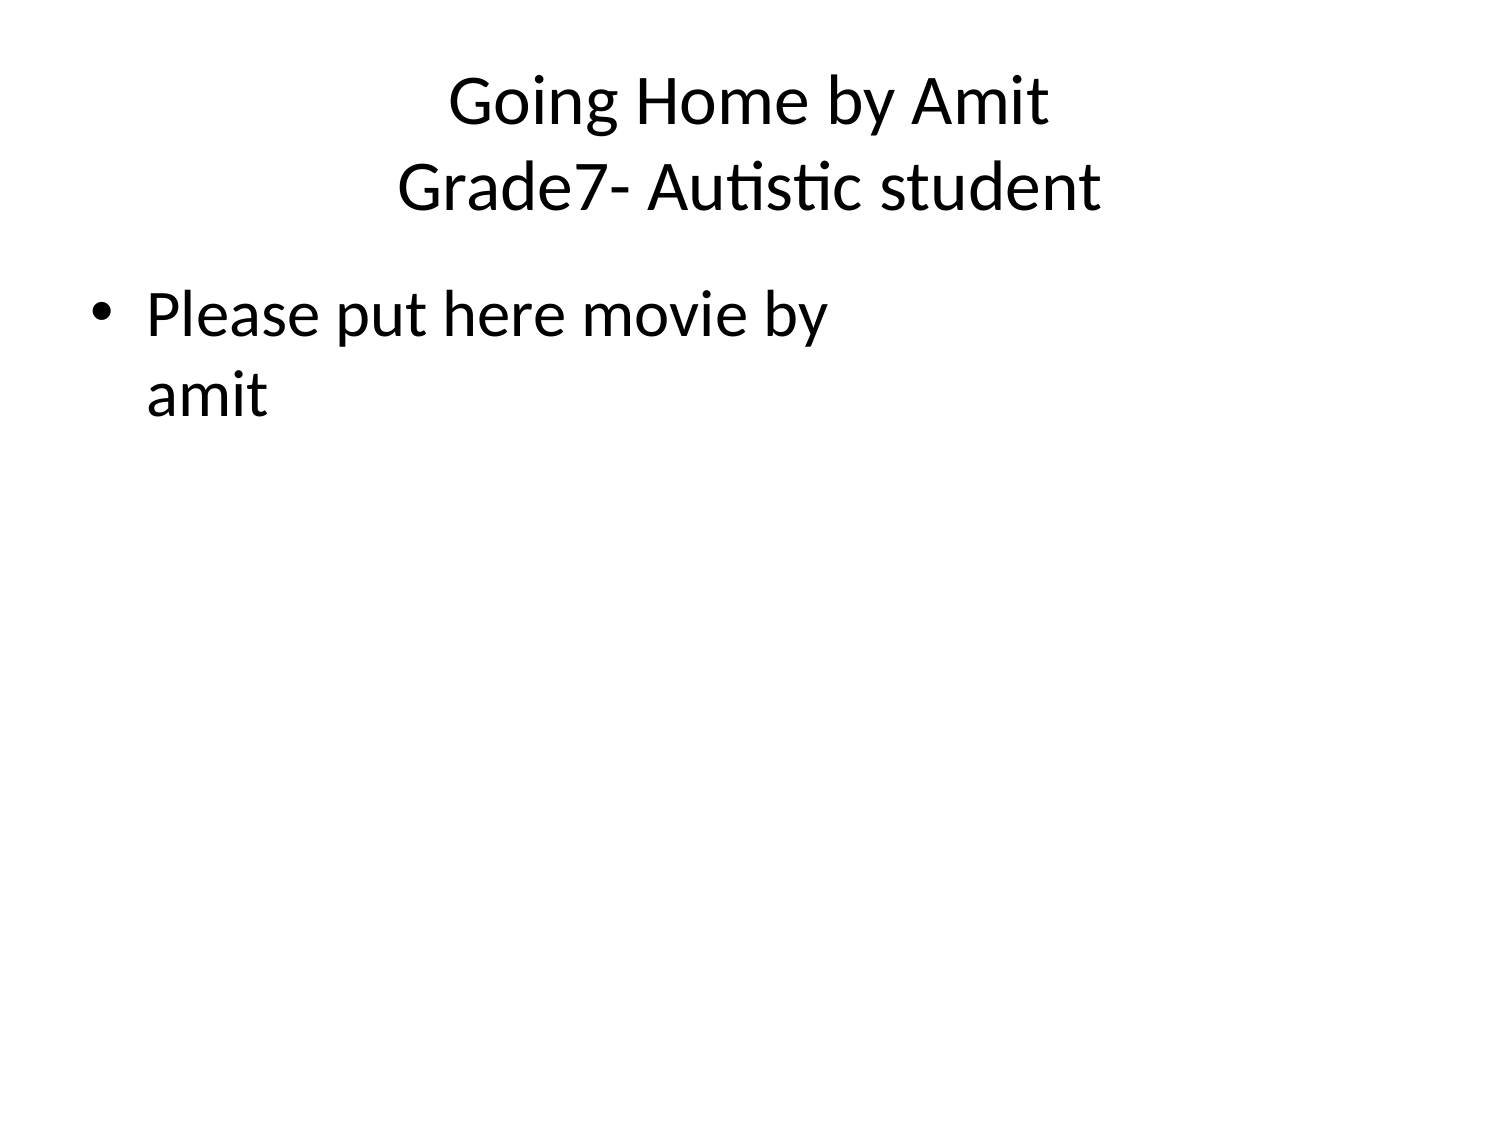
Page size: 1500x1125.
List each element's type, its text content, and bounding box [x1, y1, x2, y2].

list Please put here movie by amit [75, 262, 1425, 1005]
title Going Home by Amit Grade7- Autistic student [75, 45, 1425, 233]
